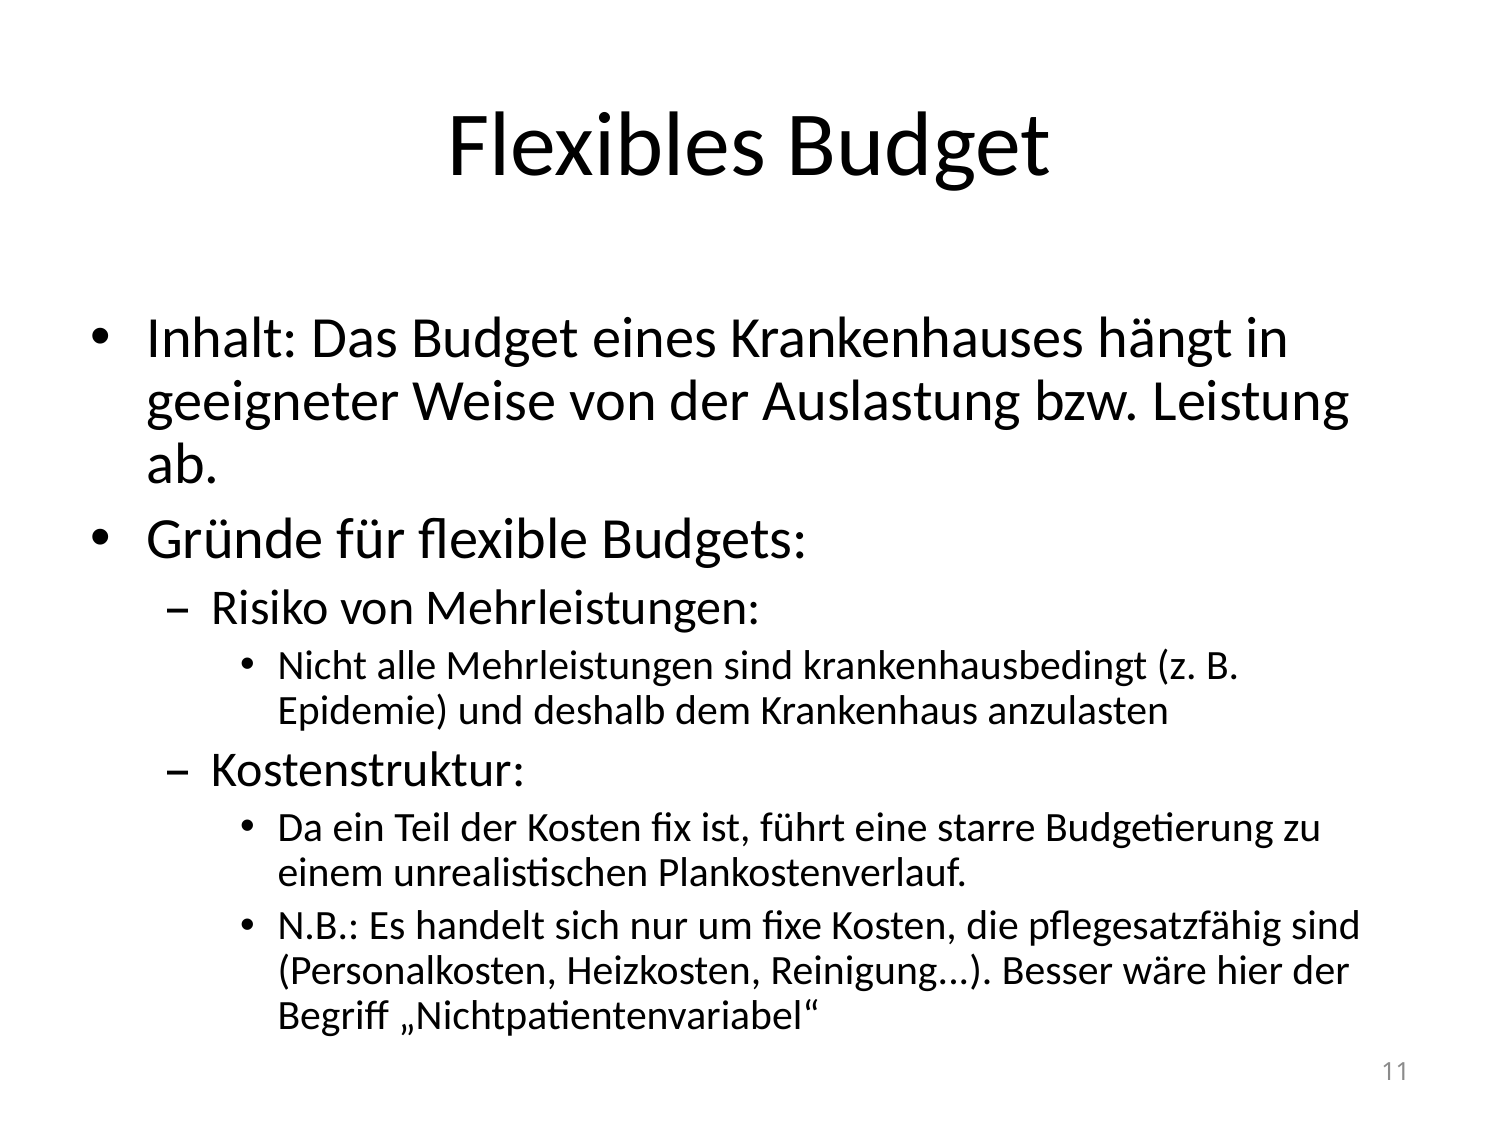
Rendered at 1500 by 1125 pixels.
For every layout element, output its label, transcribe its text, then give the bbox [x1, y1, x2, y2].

list Inhalt: Das Budget eines Krankenhauses hängt in geeigneter Weise von der Auslastung bzw. Leistung ab. Gründe für flexible Budgets: Risiko von Mehrleistungen: Nicht alle Mehrleistungen sind krankenhausbedingt (z. B. Epidemie) und deshalb dem Krankenhaus anzulasten Kostenstruktur: Da ein Teil der Kosten fix ist, führt eine starre Budgetierung zu einem unrealistischen Plankostenverlauf. N.B.: Es handelt sich nur um fixe Kosten, die pflegesatzfähig sind (Personalkosten, Heizkosten, Reinigung...). Besser wäre hier der Begriff „Nichtpatientenvariabel“ [75, 299, 1425, 1113]
title Flexibles Budget [75, 45, 1425, 233]
slide_number 11 [1074, 1042, 1425, 1103]
